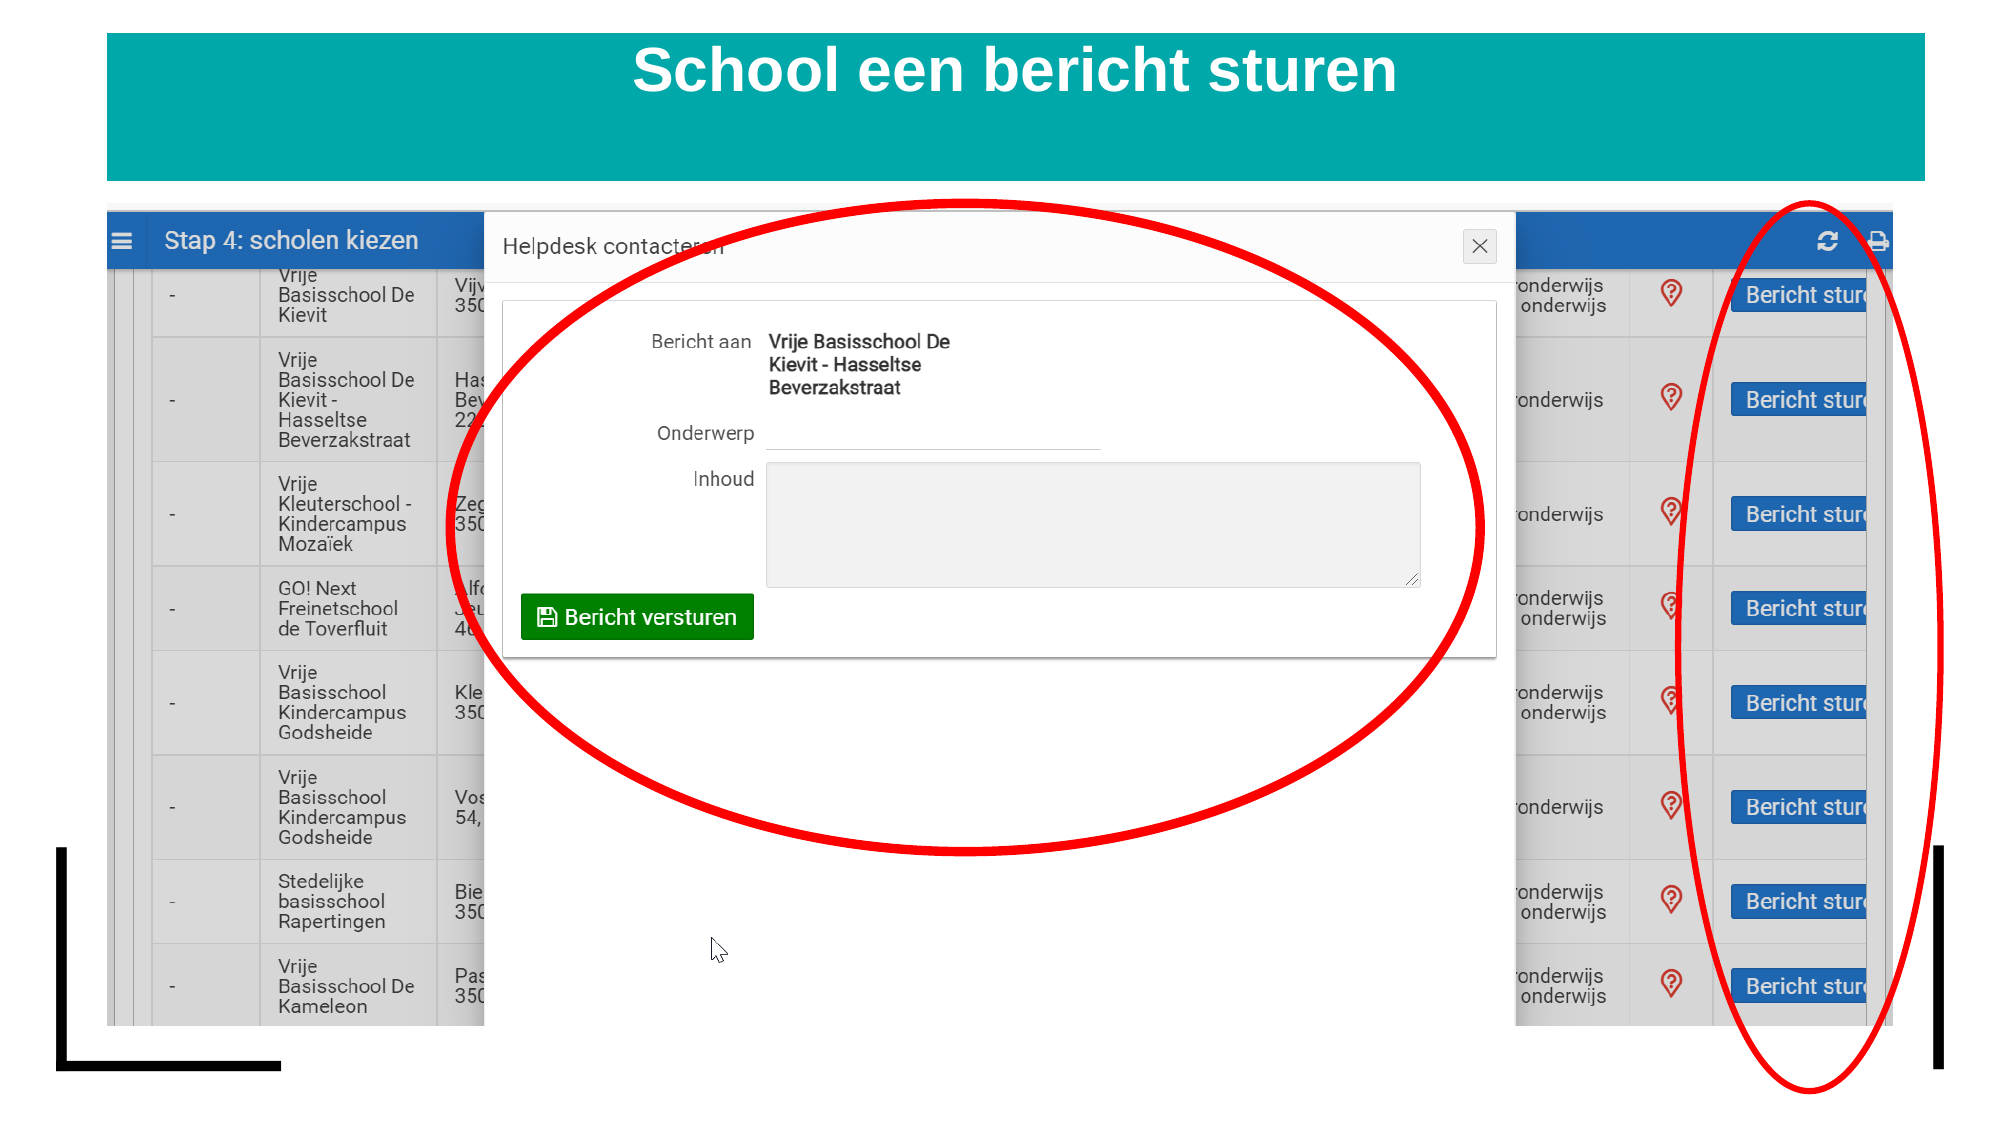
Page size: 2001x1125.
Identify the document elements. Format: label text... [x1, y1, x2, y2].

text_box [1739, 1026, 1879, 1093]
picture [0, 5, 2000, 1125]
title School een bericht sturen [107, 33, 1925, 181]
text_box [1893, 302, 1942, 993]
